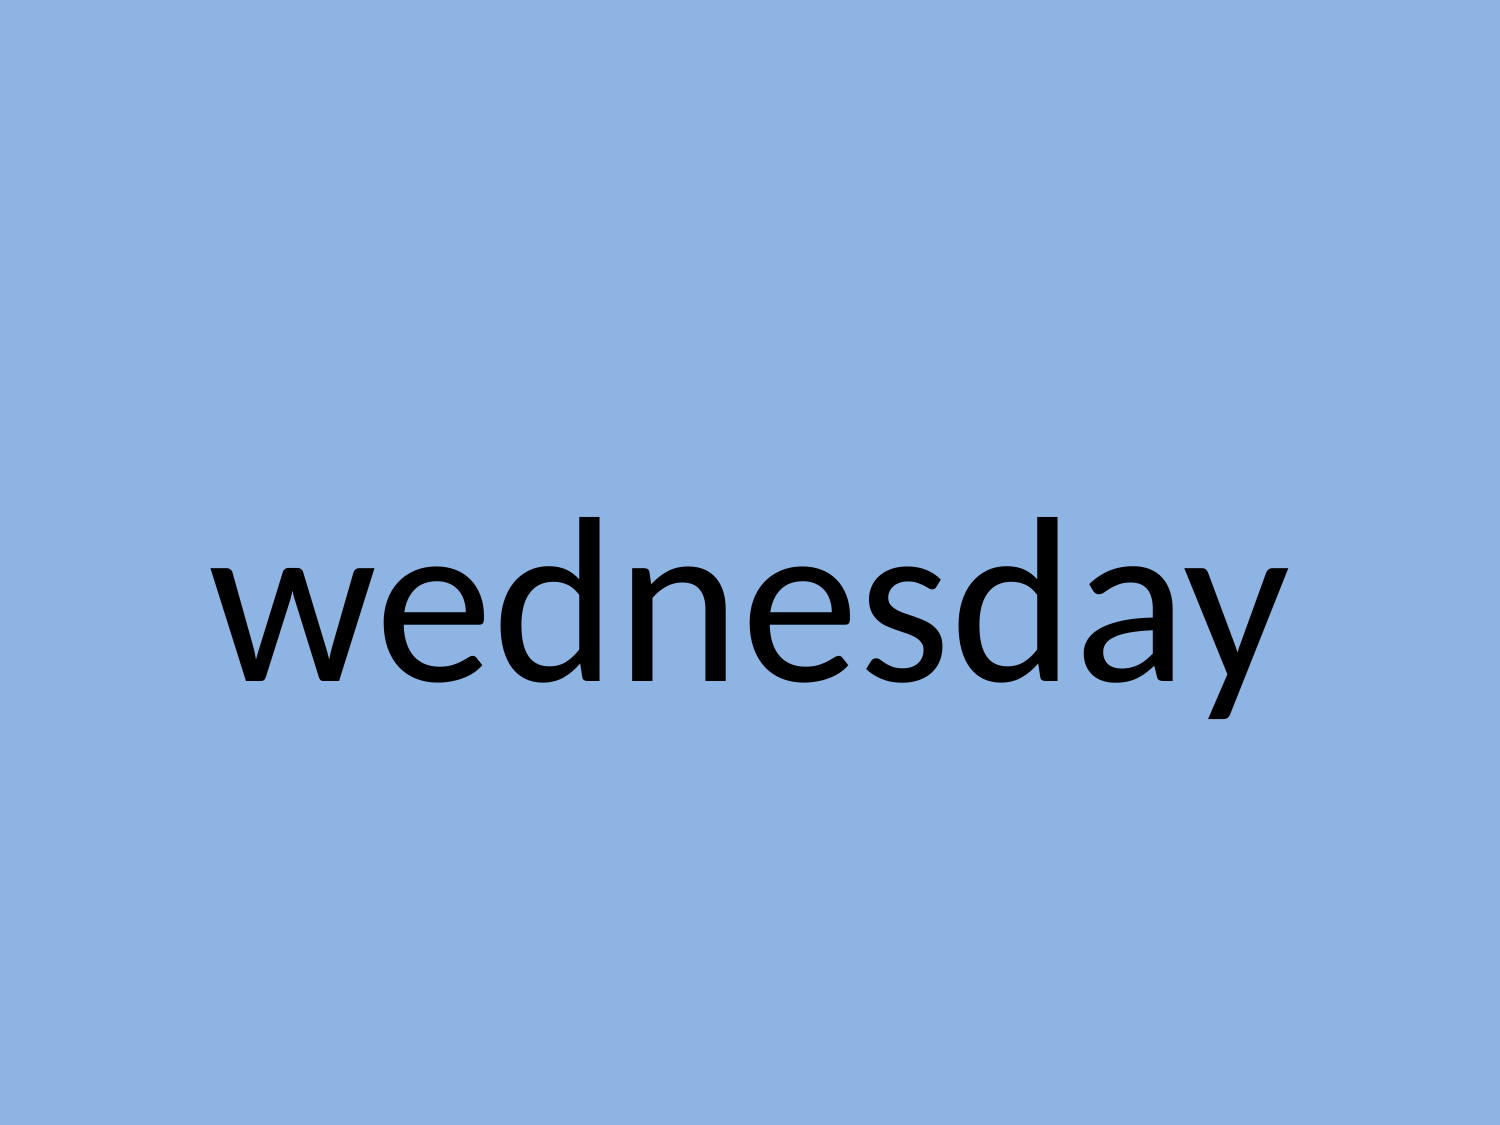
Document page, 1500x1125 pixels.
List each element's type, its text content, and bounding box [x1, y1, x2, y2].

title wednesday [112, 349, 1388, 825]
